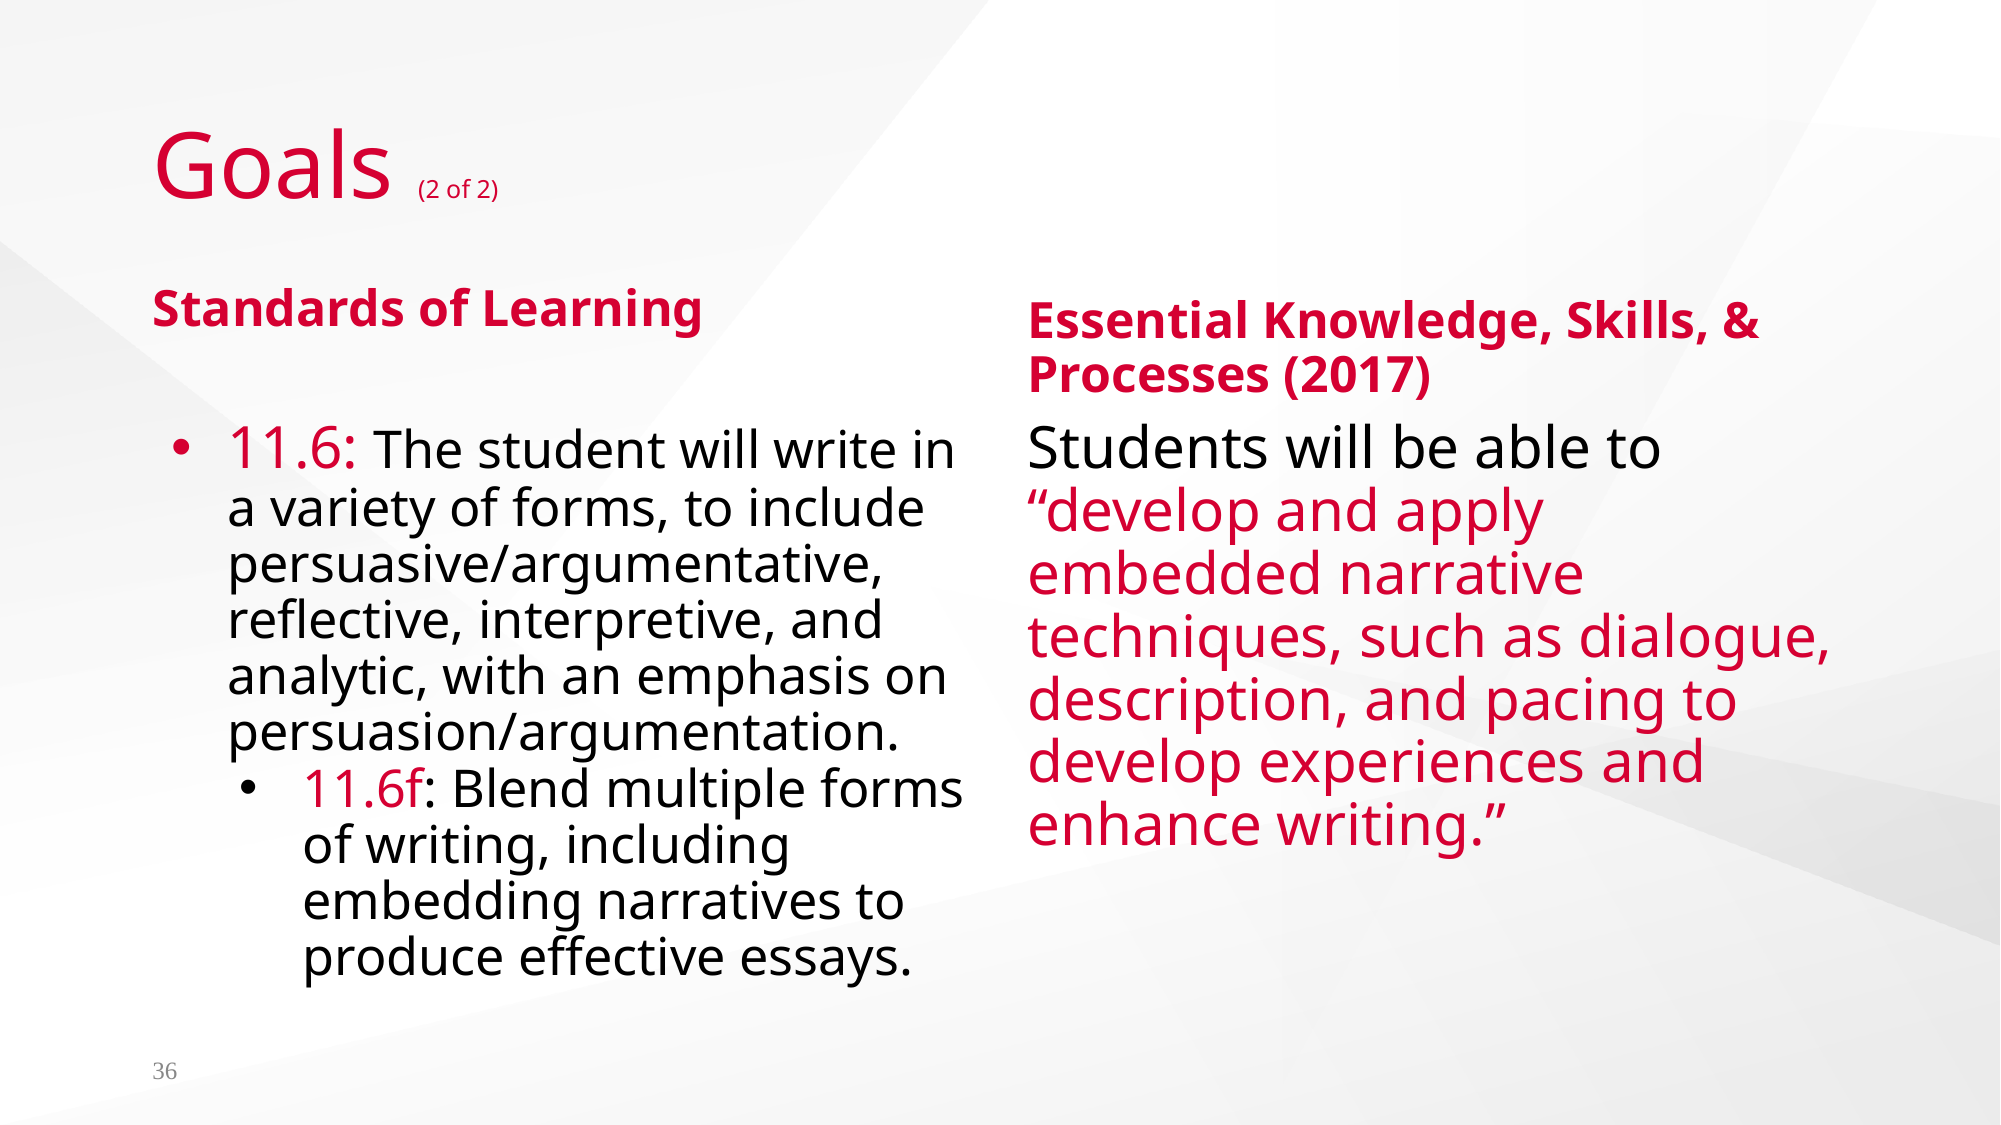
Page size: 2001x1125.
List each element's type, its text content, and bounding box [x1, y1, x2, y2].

slide_number 36 [137, 1039, 588, 1100]
picture [0, 0, 2000, 1125]
list Students will be able to “develop and apply embedded narrative techniques, such as dialogue, description, and pacing to develop experiences and enhance writing.” [1012, 410, 1863, 1016]
list Standards of Learning [137, 275, 984, 410]
list 11.6: The student will write in a variety of forms, to include persuasive/argumentative, reflective, interpretive, and analytic, with an emphasis on persuasion/argumentation. 11.6f: Blend multiple forms of writing, including embedding narratives to produce effective essays. [137, 410, 984, 1016]
title Goals (2 of 2) [137, 59, 1863, 278]
list Essential Knowledge, Skills, & Processes (2017) [1012, 275, 1863, 410]
